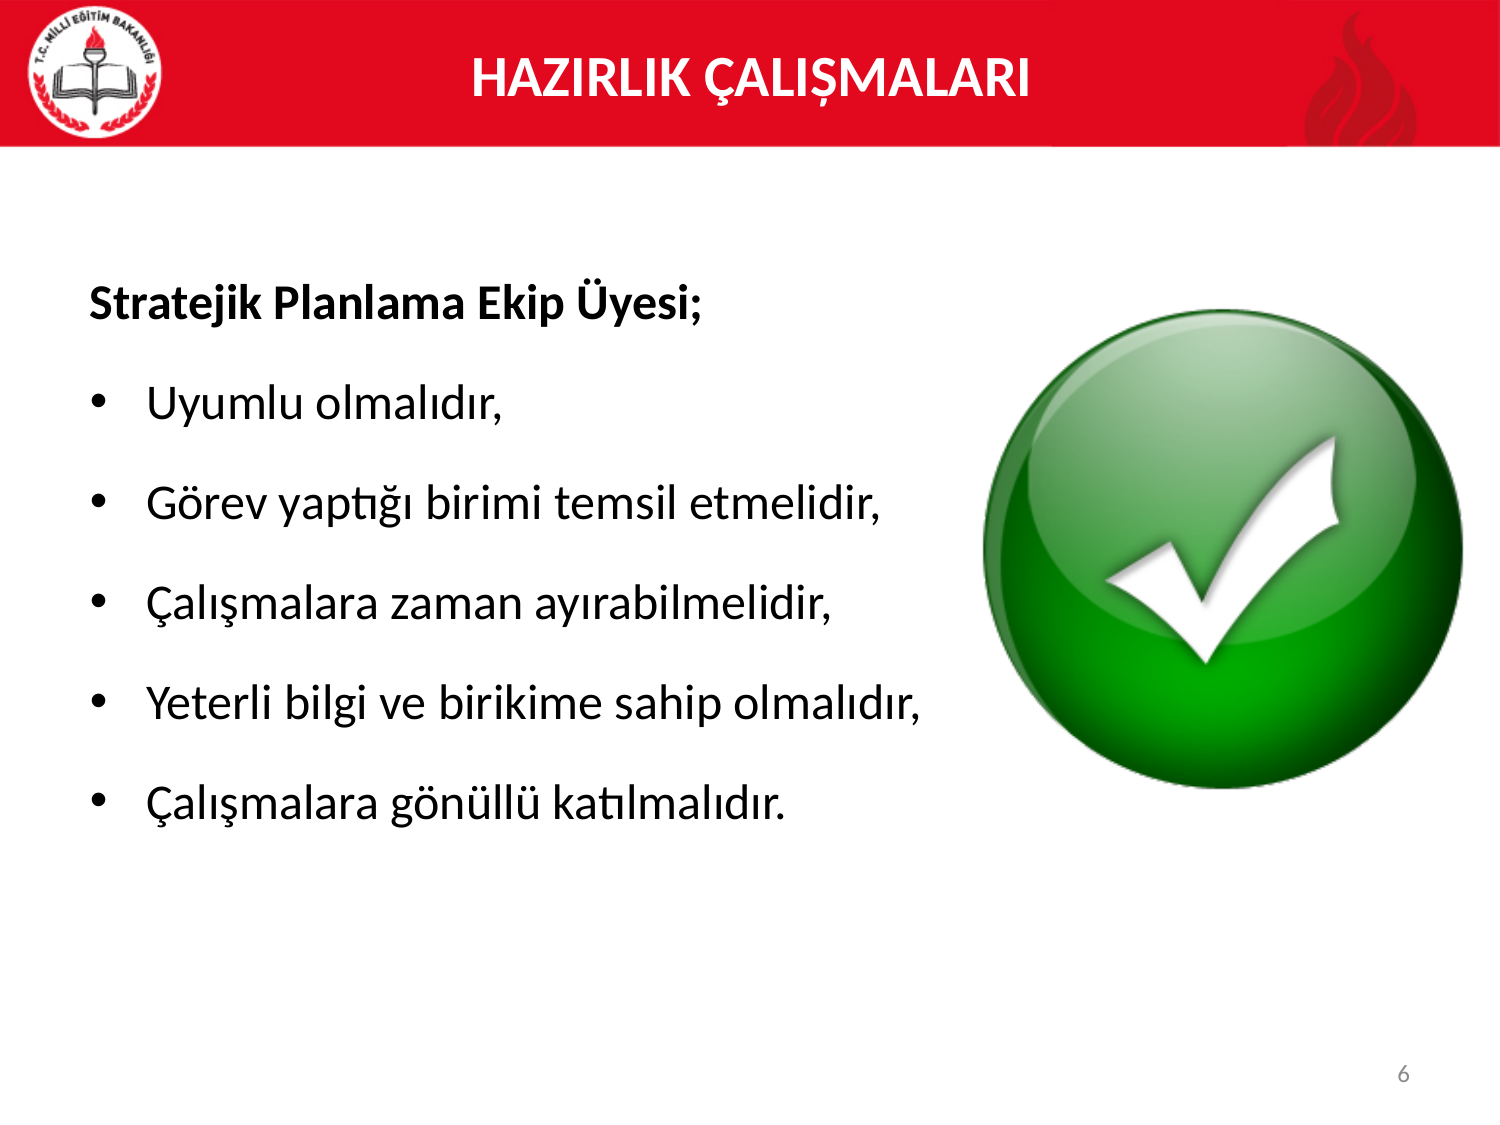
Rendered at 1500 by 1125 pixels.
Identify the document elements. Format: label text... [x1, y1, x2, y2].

text_box Stratejik Planlama Ekip Üyesi; Uyumlu olmalıdır, Görev yaptığı birimi temsil etmelidir, Çalışmalara zaman ayırabilmelidir, Yeterli bilgi ve birikime sahip olmalıdır, Çalışmalara gönüllü katılmalıdır. [74, 262, 1425, 1005]
text_box HAZIRLIK ÇALIȘMALARI [76, 30, 1427, 138]
slide_number 6 [1074, 1042, 1425, 1103]
picture [0, 0, 1500, 1125]
